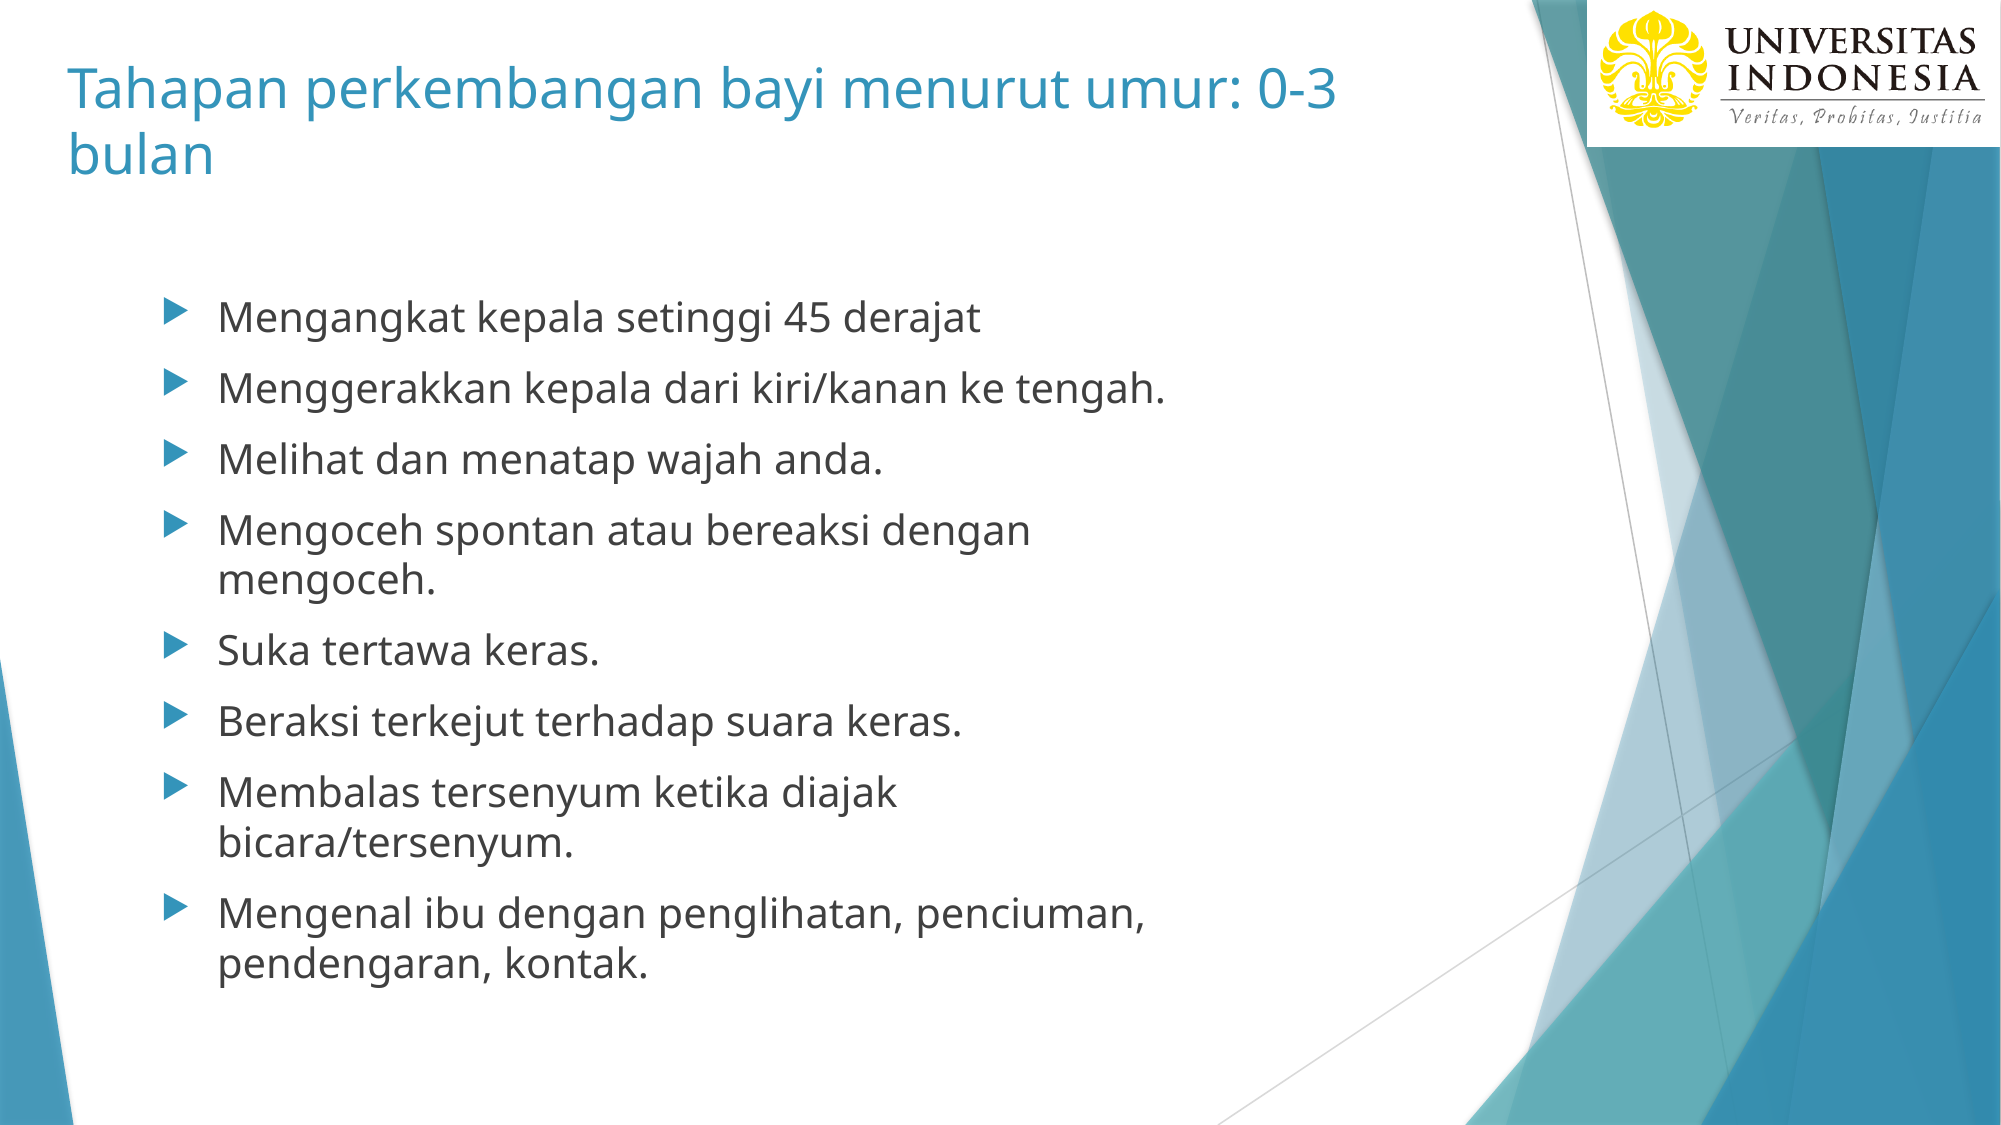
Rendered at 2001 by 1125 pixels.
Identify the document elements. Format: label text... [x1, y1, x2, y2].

list Mengangkat kepala setinggi 45 derajat Menggerakkan kepala dari kiri/kanan ke tengah. Melihat dan menatap wajah anda. Mengoceh spontan atau bereaksi dengan mengoceh. Suka tertawa keras. Beraksi terkejut terhadap suara keras. Membalas tersenyum ketika diajak bicara/tersenyum. Mengenal ibu dengan penglihatan, penciuman, pendengaran, kontak. [145, 283, 1274, 920]
title Tahapan perkembangan bayi menurut umur: 0-3 bulan [52, 45, 1463, 262]
picture [1586, 0, 2000, 148]
